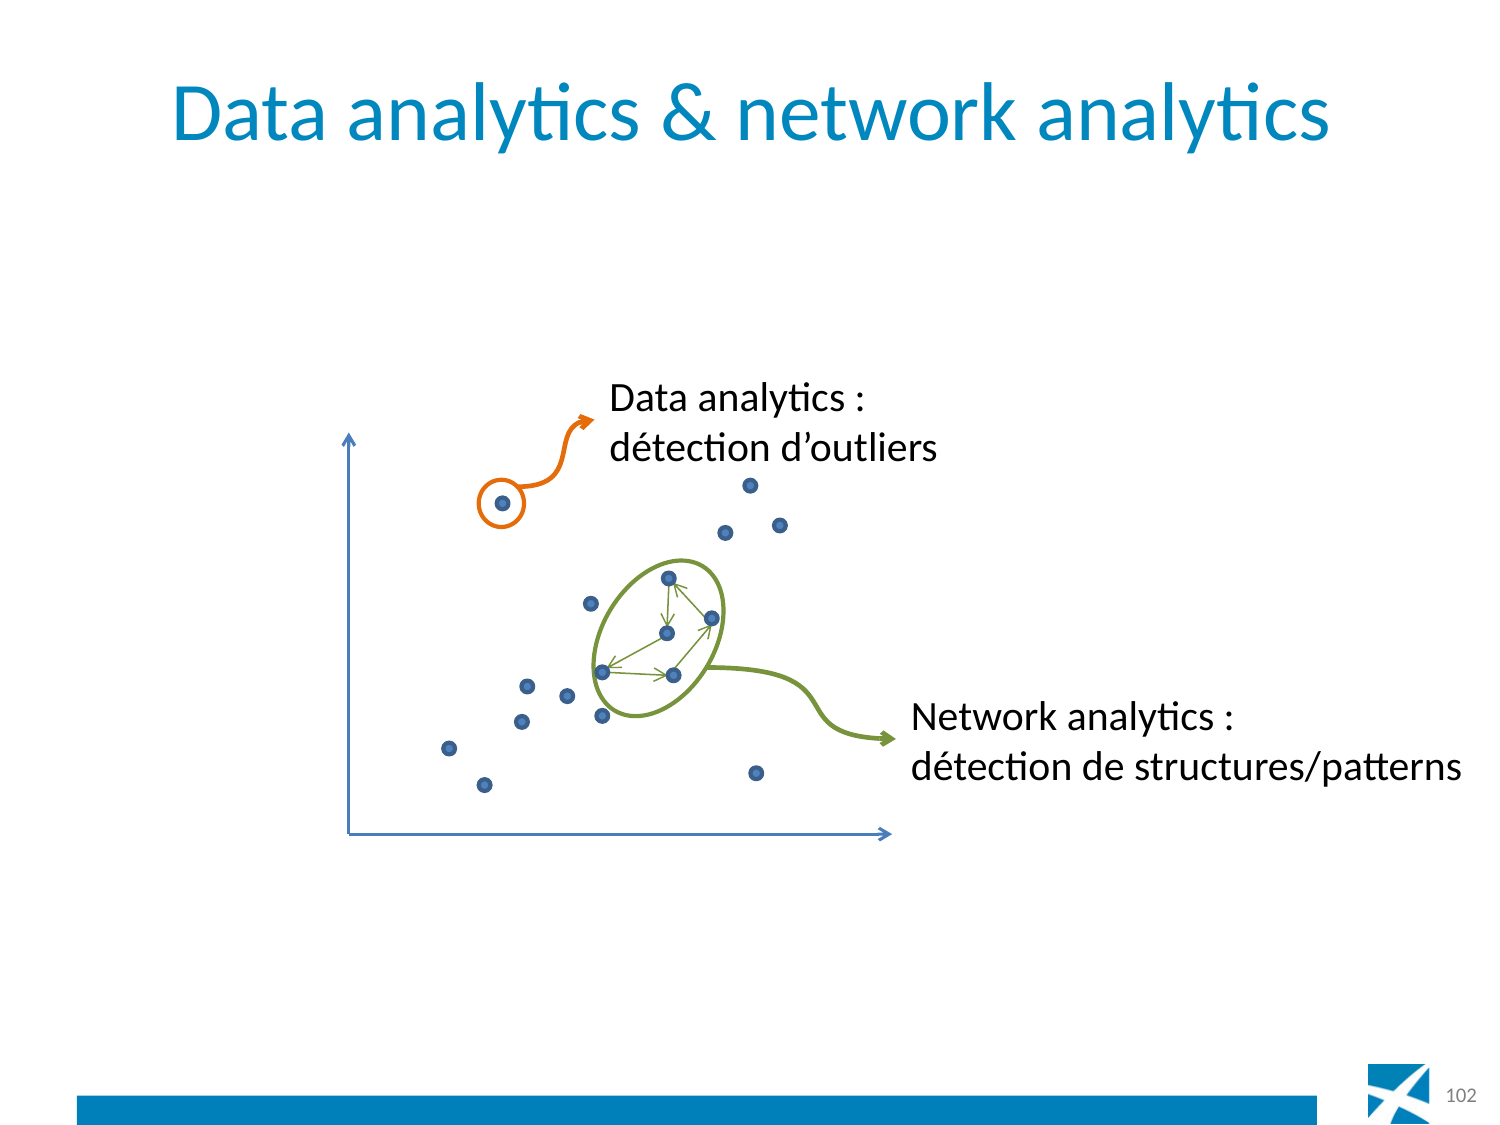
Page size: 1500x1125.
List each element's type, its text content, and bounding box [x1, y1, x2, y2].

slide_number 102 [1368, 1064, 1492, 1125]
text_box [476, 777, 493, 794]
text_box [519, 678, 536, 695]
text_box [559, 688, 576, 705]
text_box [718, 537, 733, 541]
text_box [478, 361, 965, 528]
title Data analytics & network analytics [76, 30, 1427, 183]
text_box [513, 713, 530, 730]
text_box [441, 740, 458, 757]
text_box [602, 553, 1482, 798]
text_box [582, 595, 597, 612]
